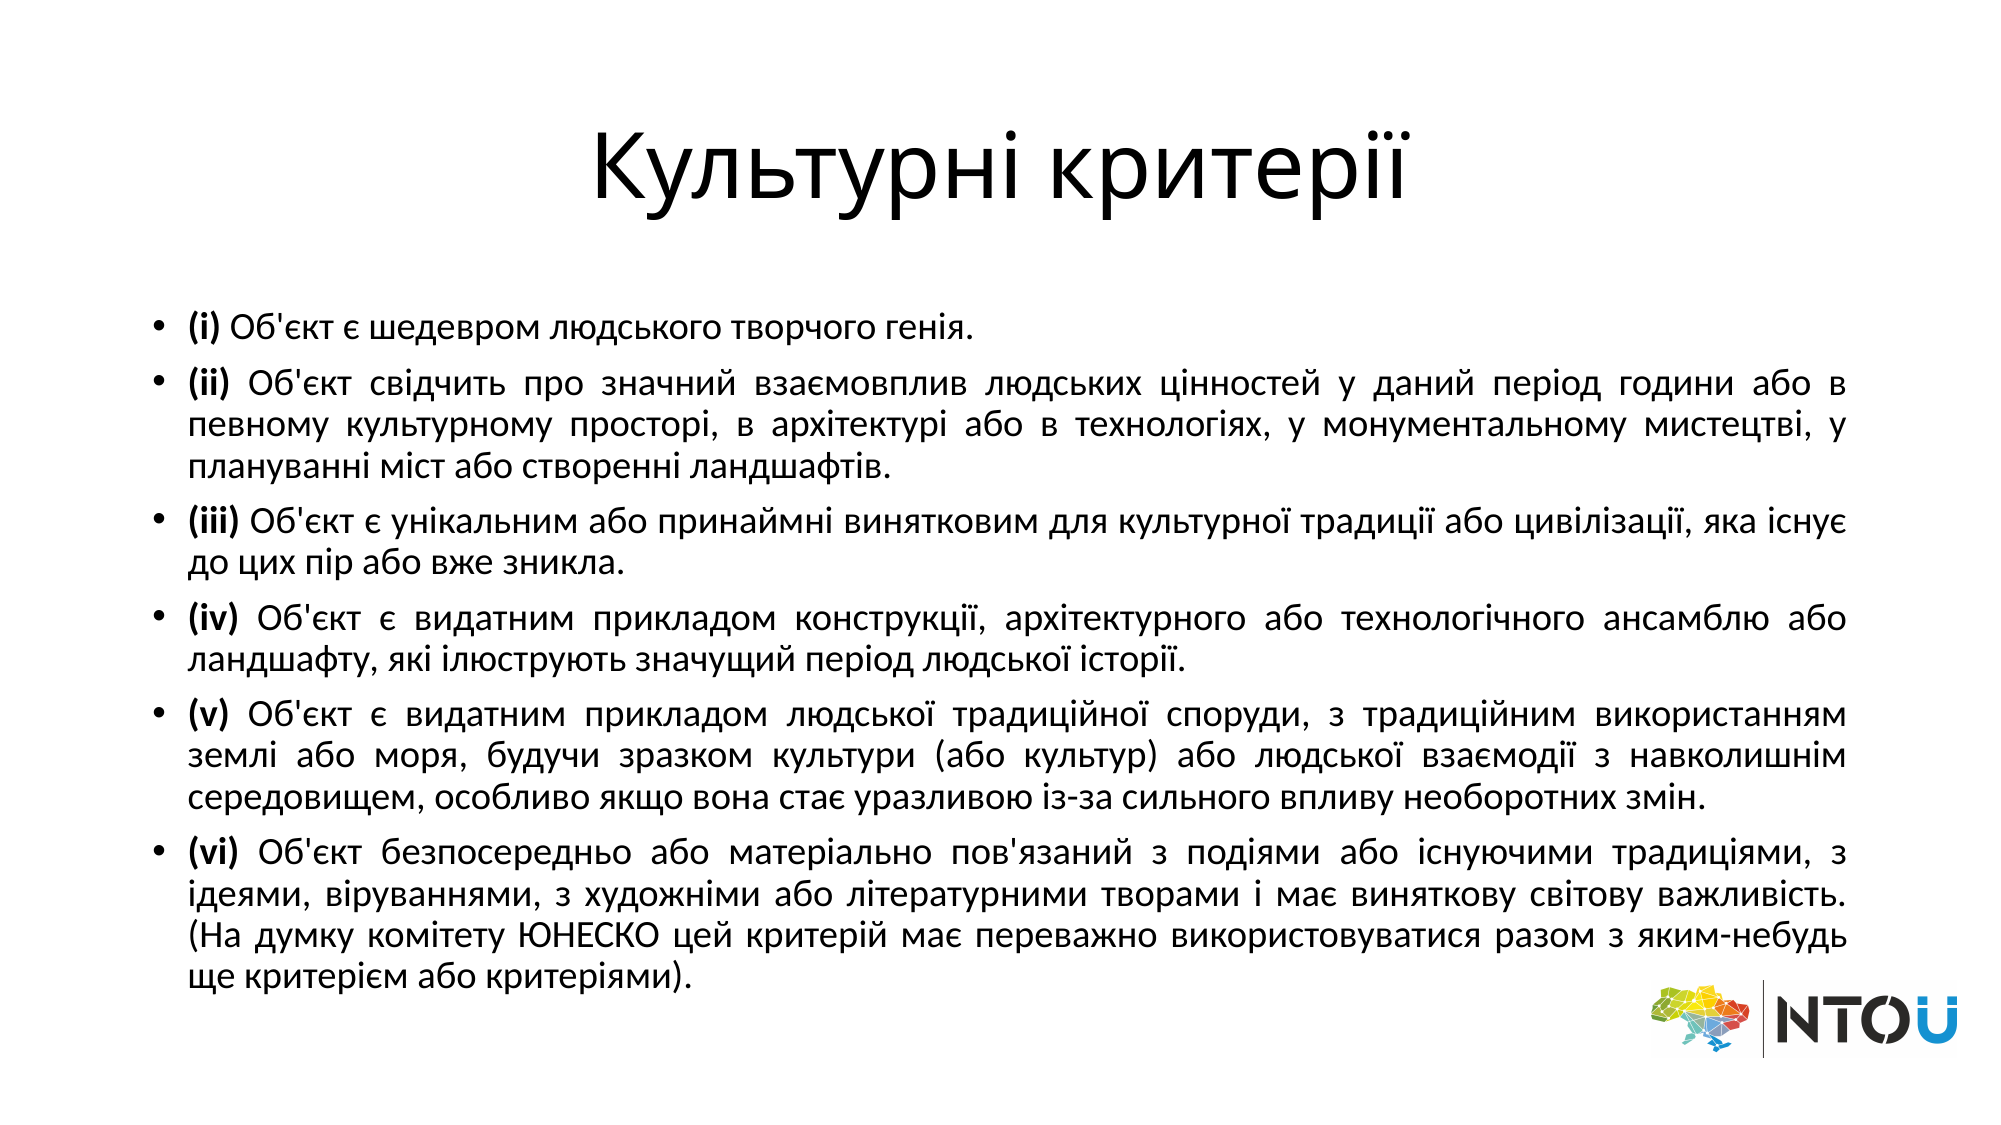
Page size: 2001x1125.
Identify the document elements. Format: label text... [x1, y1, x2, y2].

picture [1651, 980, 1957, 1058]
list (i) Об'єкт є шедевром людського творчого генія. (ii) Об'єкт свідчить про значний взаємовплив людських цінностей у даний період години або в певному культурному просторі, в архітектурі або в технологіях, у монументальному мистецтві, у плануванні міст або створенні ландшафтів. (iii) Об'єкт є унікальним або принаймні винятковим для культурної традиції або цивілізації, яка існує до цих пір або вже зникла. (iv) Об'єкт є видатним прикладом конструкції, архітектурного або технологічного ансамблю або ландшафту, які ілюструють значущий період людської історії. (v) Об'єкт є видатним прикладом людської традиційної споруди, з традиційним використанням землі або моря, будучи зразком культури (або культур) або людської взаємодії з навколишнім середовищем, особливо якщо вона стає уразливою із-за сильного впливу необоротних змін. (vi) Об'єкт безпосередньо або матеріально пов'язаний з подіями або існуючими традиціями, з ідеями, віруваннями, з художніми або літературними творами і має виняткову світову важливість. (На думку комітету ЮНЕСКО цей критерій має переважно використовуватися разом з яким-небудь ще критерієм або критеріями). [137, 299, 1863, 1014]
title Культурні критерії [137, 59, 1863, 278]
